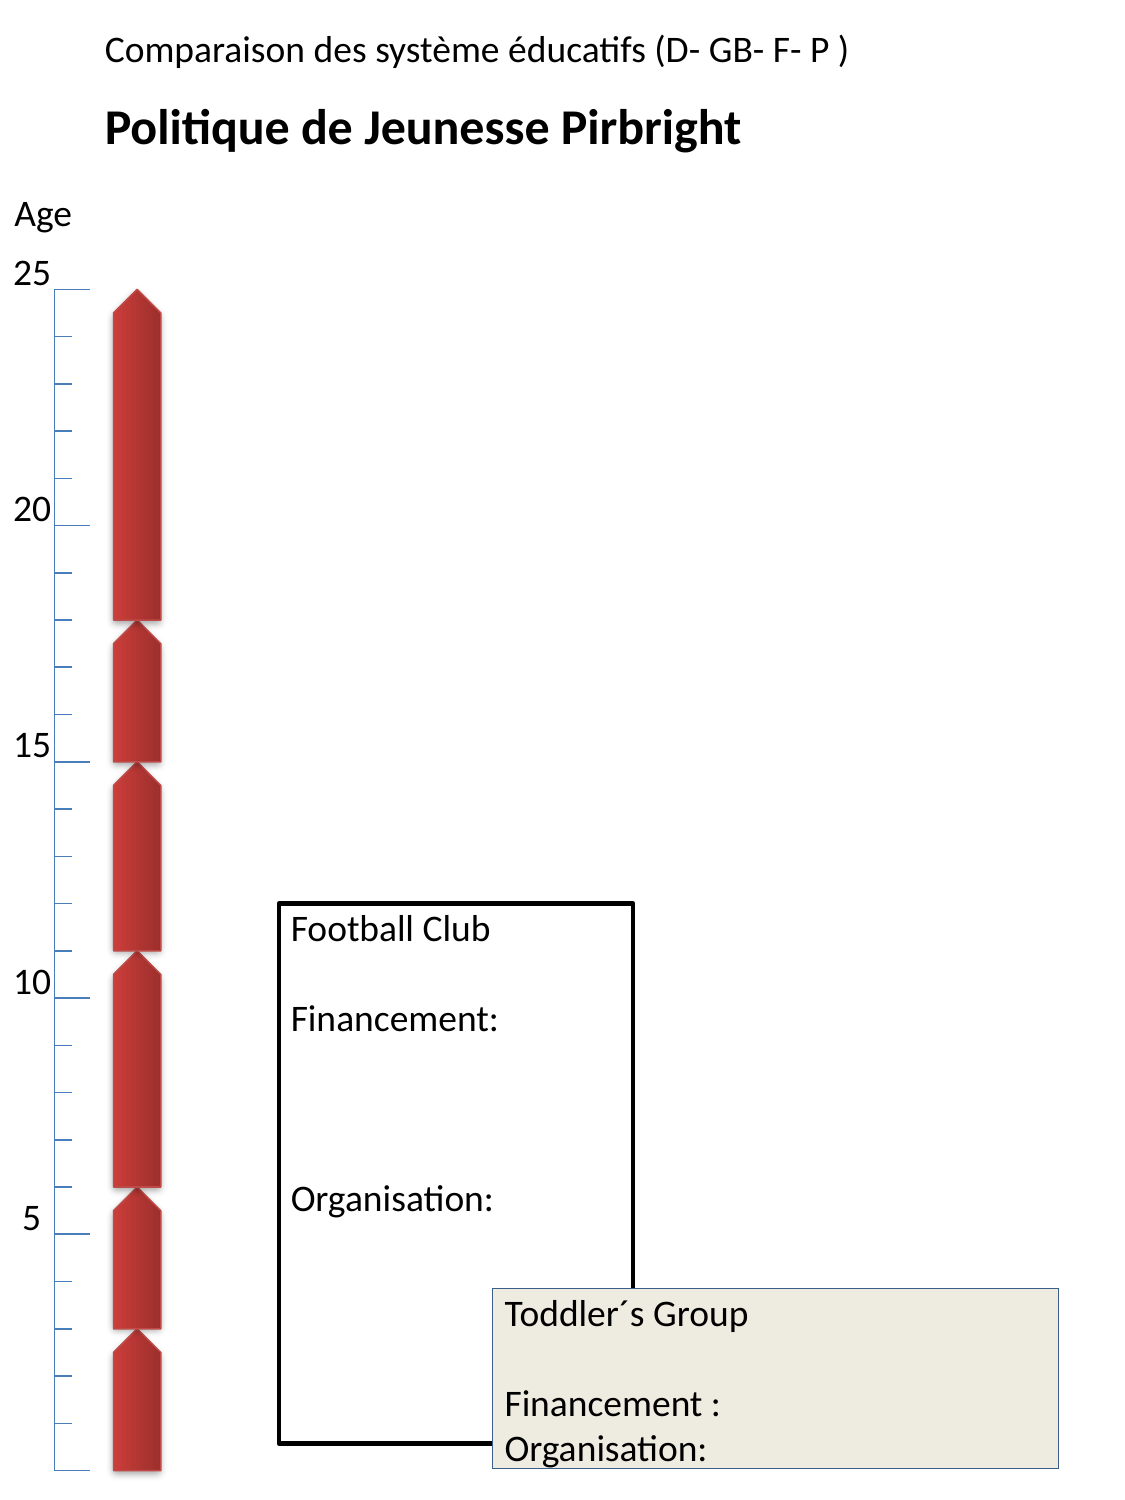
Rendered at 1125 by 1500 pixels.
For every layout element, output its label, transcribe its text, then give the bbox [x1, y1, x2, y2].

text_box 5 [7, 1185, 49, 1246]
text_box 20 [0, 476, 49, 537]
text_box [54, 288, 91, 1471]
text_box 25 [0, 240, 79, 301]
text_box Comparaison des système éducatifs (D- GB- F- P ) [89, 17, 1024, 78]
text_box [112, 958, 162, 1188]
text_box [112, 288, 162, 621]
text_box [112, 1196, 162, 1330]
text_box [112, 629, 162, 763]
text_box Football Club Financement: Organisation: [277, 901, 635, 1446]
text_box 15 [0, 712, 49, 773]
text_box 10 [0, 949, 49, 1009]
text_box [112, 770, 162, 952]
text_box Toddler´s Group Financement : Organisation: [492, 1288, 1059, 1469]
text_box Age [0, 181, 102, 242]
text_box [112, 1336, 162, 1472]
text_box Politique de Jeunesse Pirbright [89, 86, 1024, 162]
